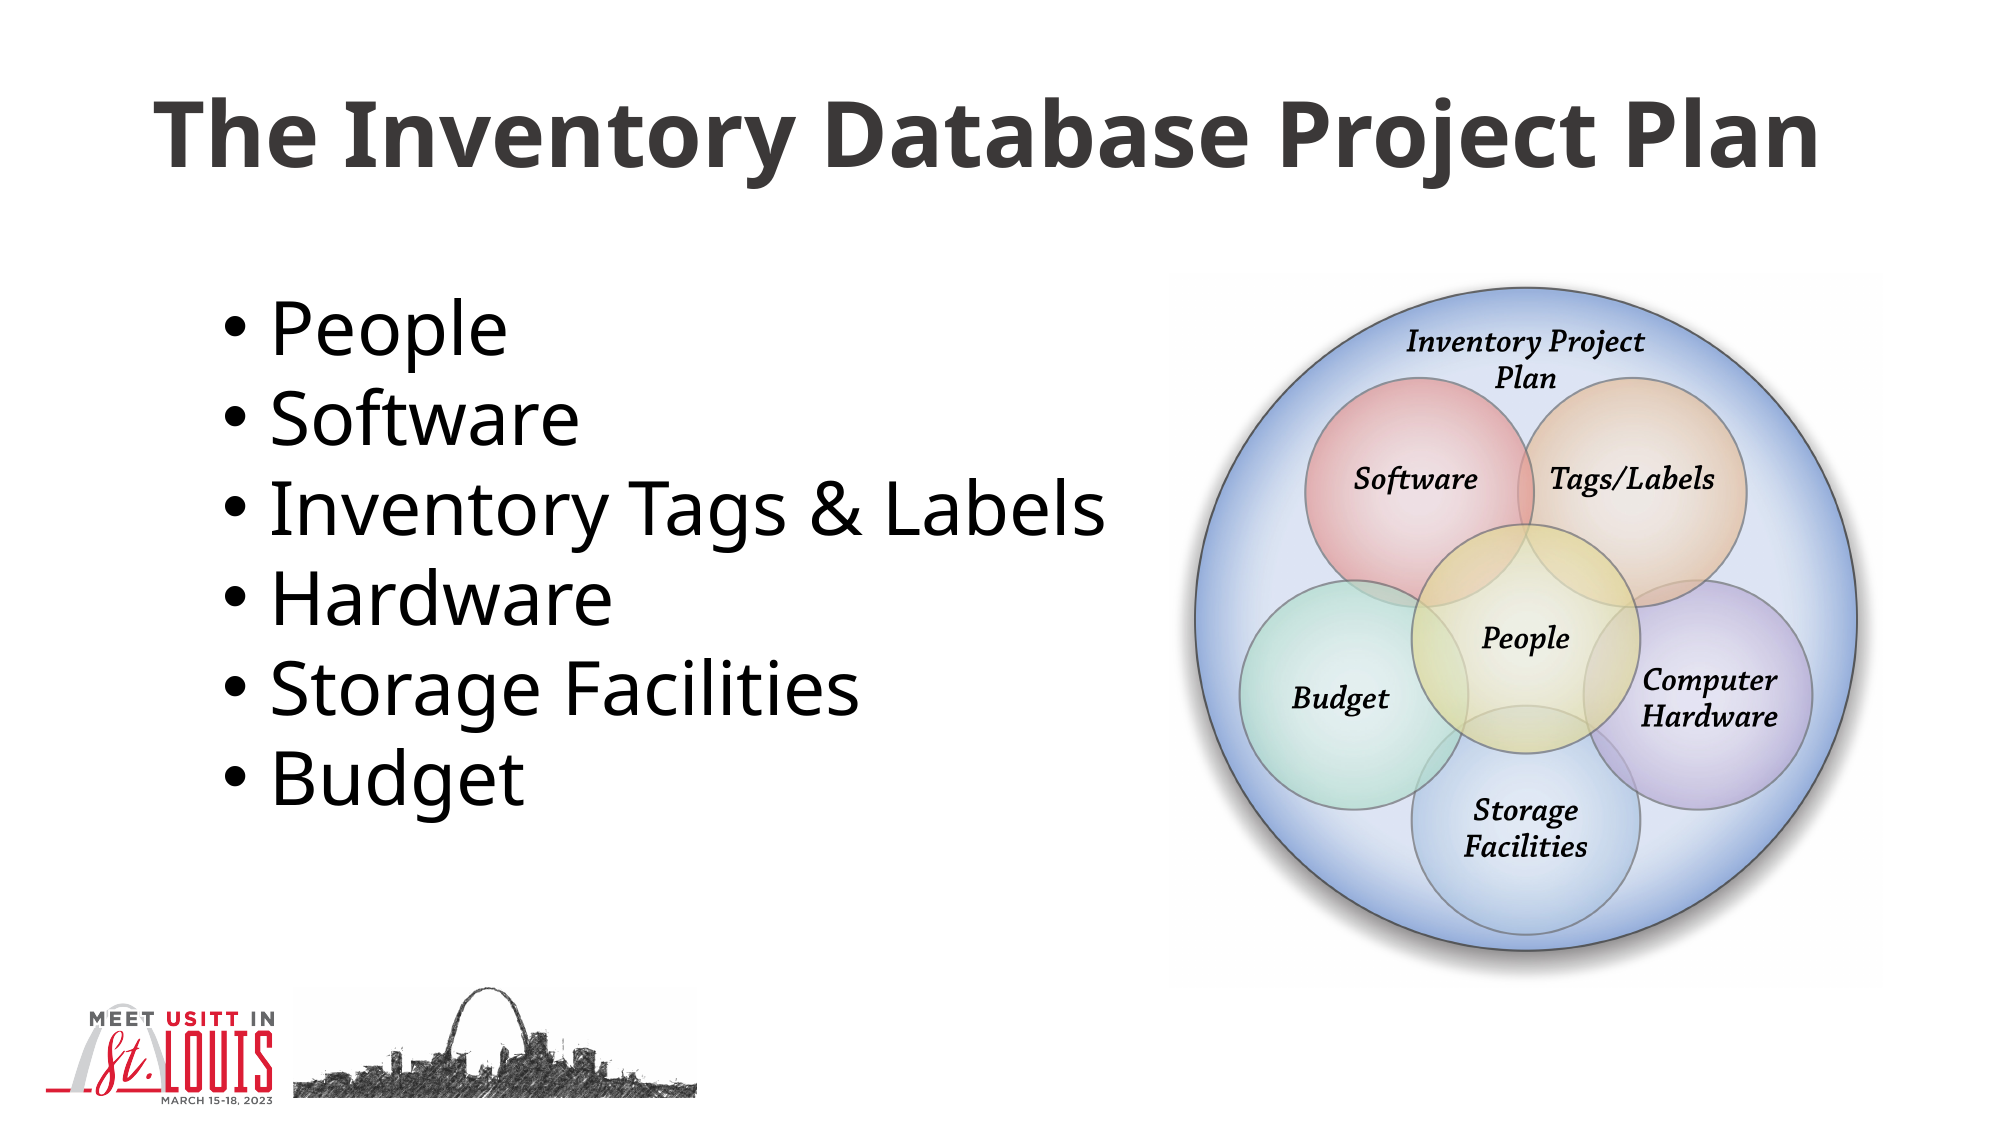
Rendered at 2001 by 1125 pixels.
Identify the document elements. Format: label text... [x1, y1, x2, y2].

title The Inventory Database Project Plan [137, 28, 1863, 247]
picture [1169, 273, 1883, 988]
picture [24, 987, 697, 1111]
text_box People Software Inventory Tags & Labels Hardware Storage Facilities Budget [207, 273, 1169, 874]
